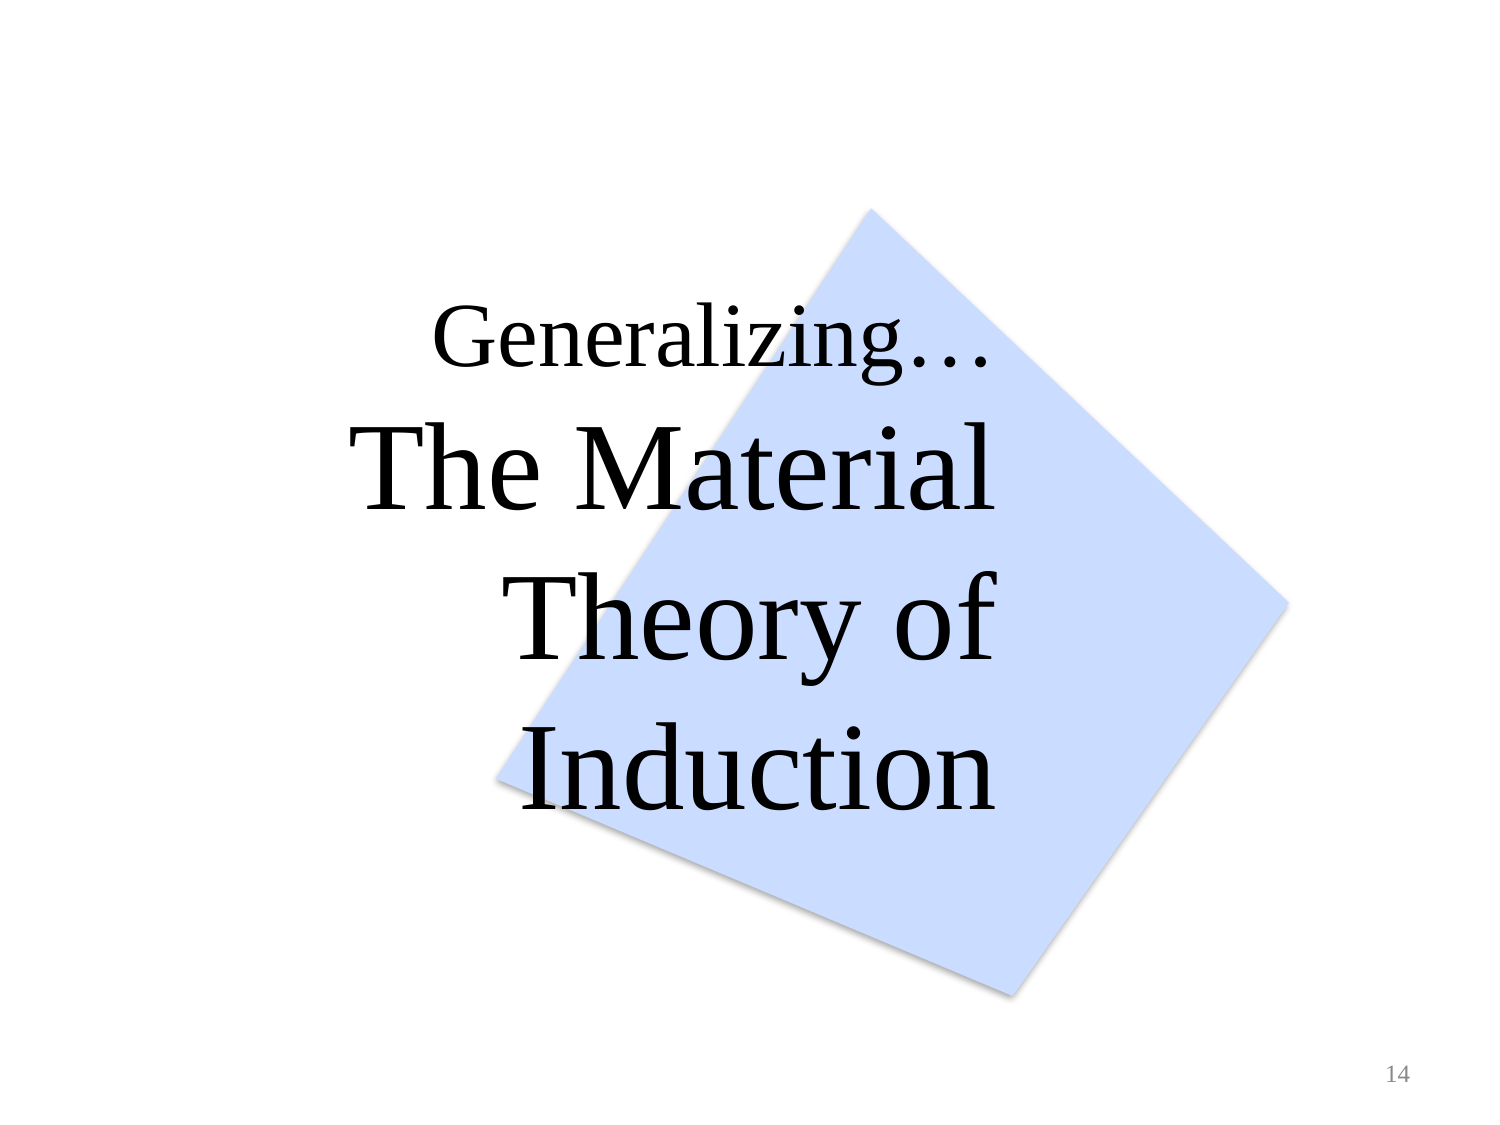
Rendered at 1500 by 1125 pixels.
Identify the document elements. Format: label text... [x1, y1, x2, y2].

slide_number 14 [1074, 1042, 1425, 1103]
title Generalizing… The Material Theory of Induction [268, 472, 1013, 637]
text_box [495, 207, 1290, 997]
